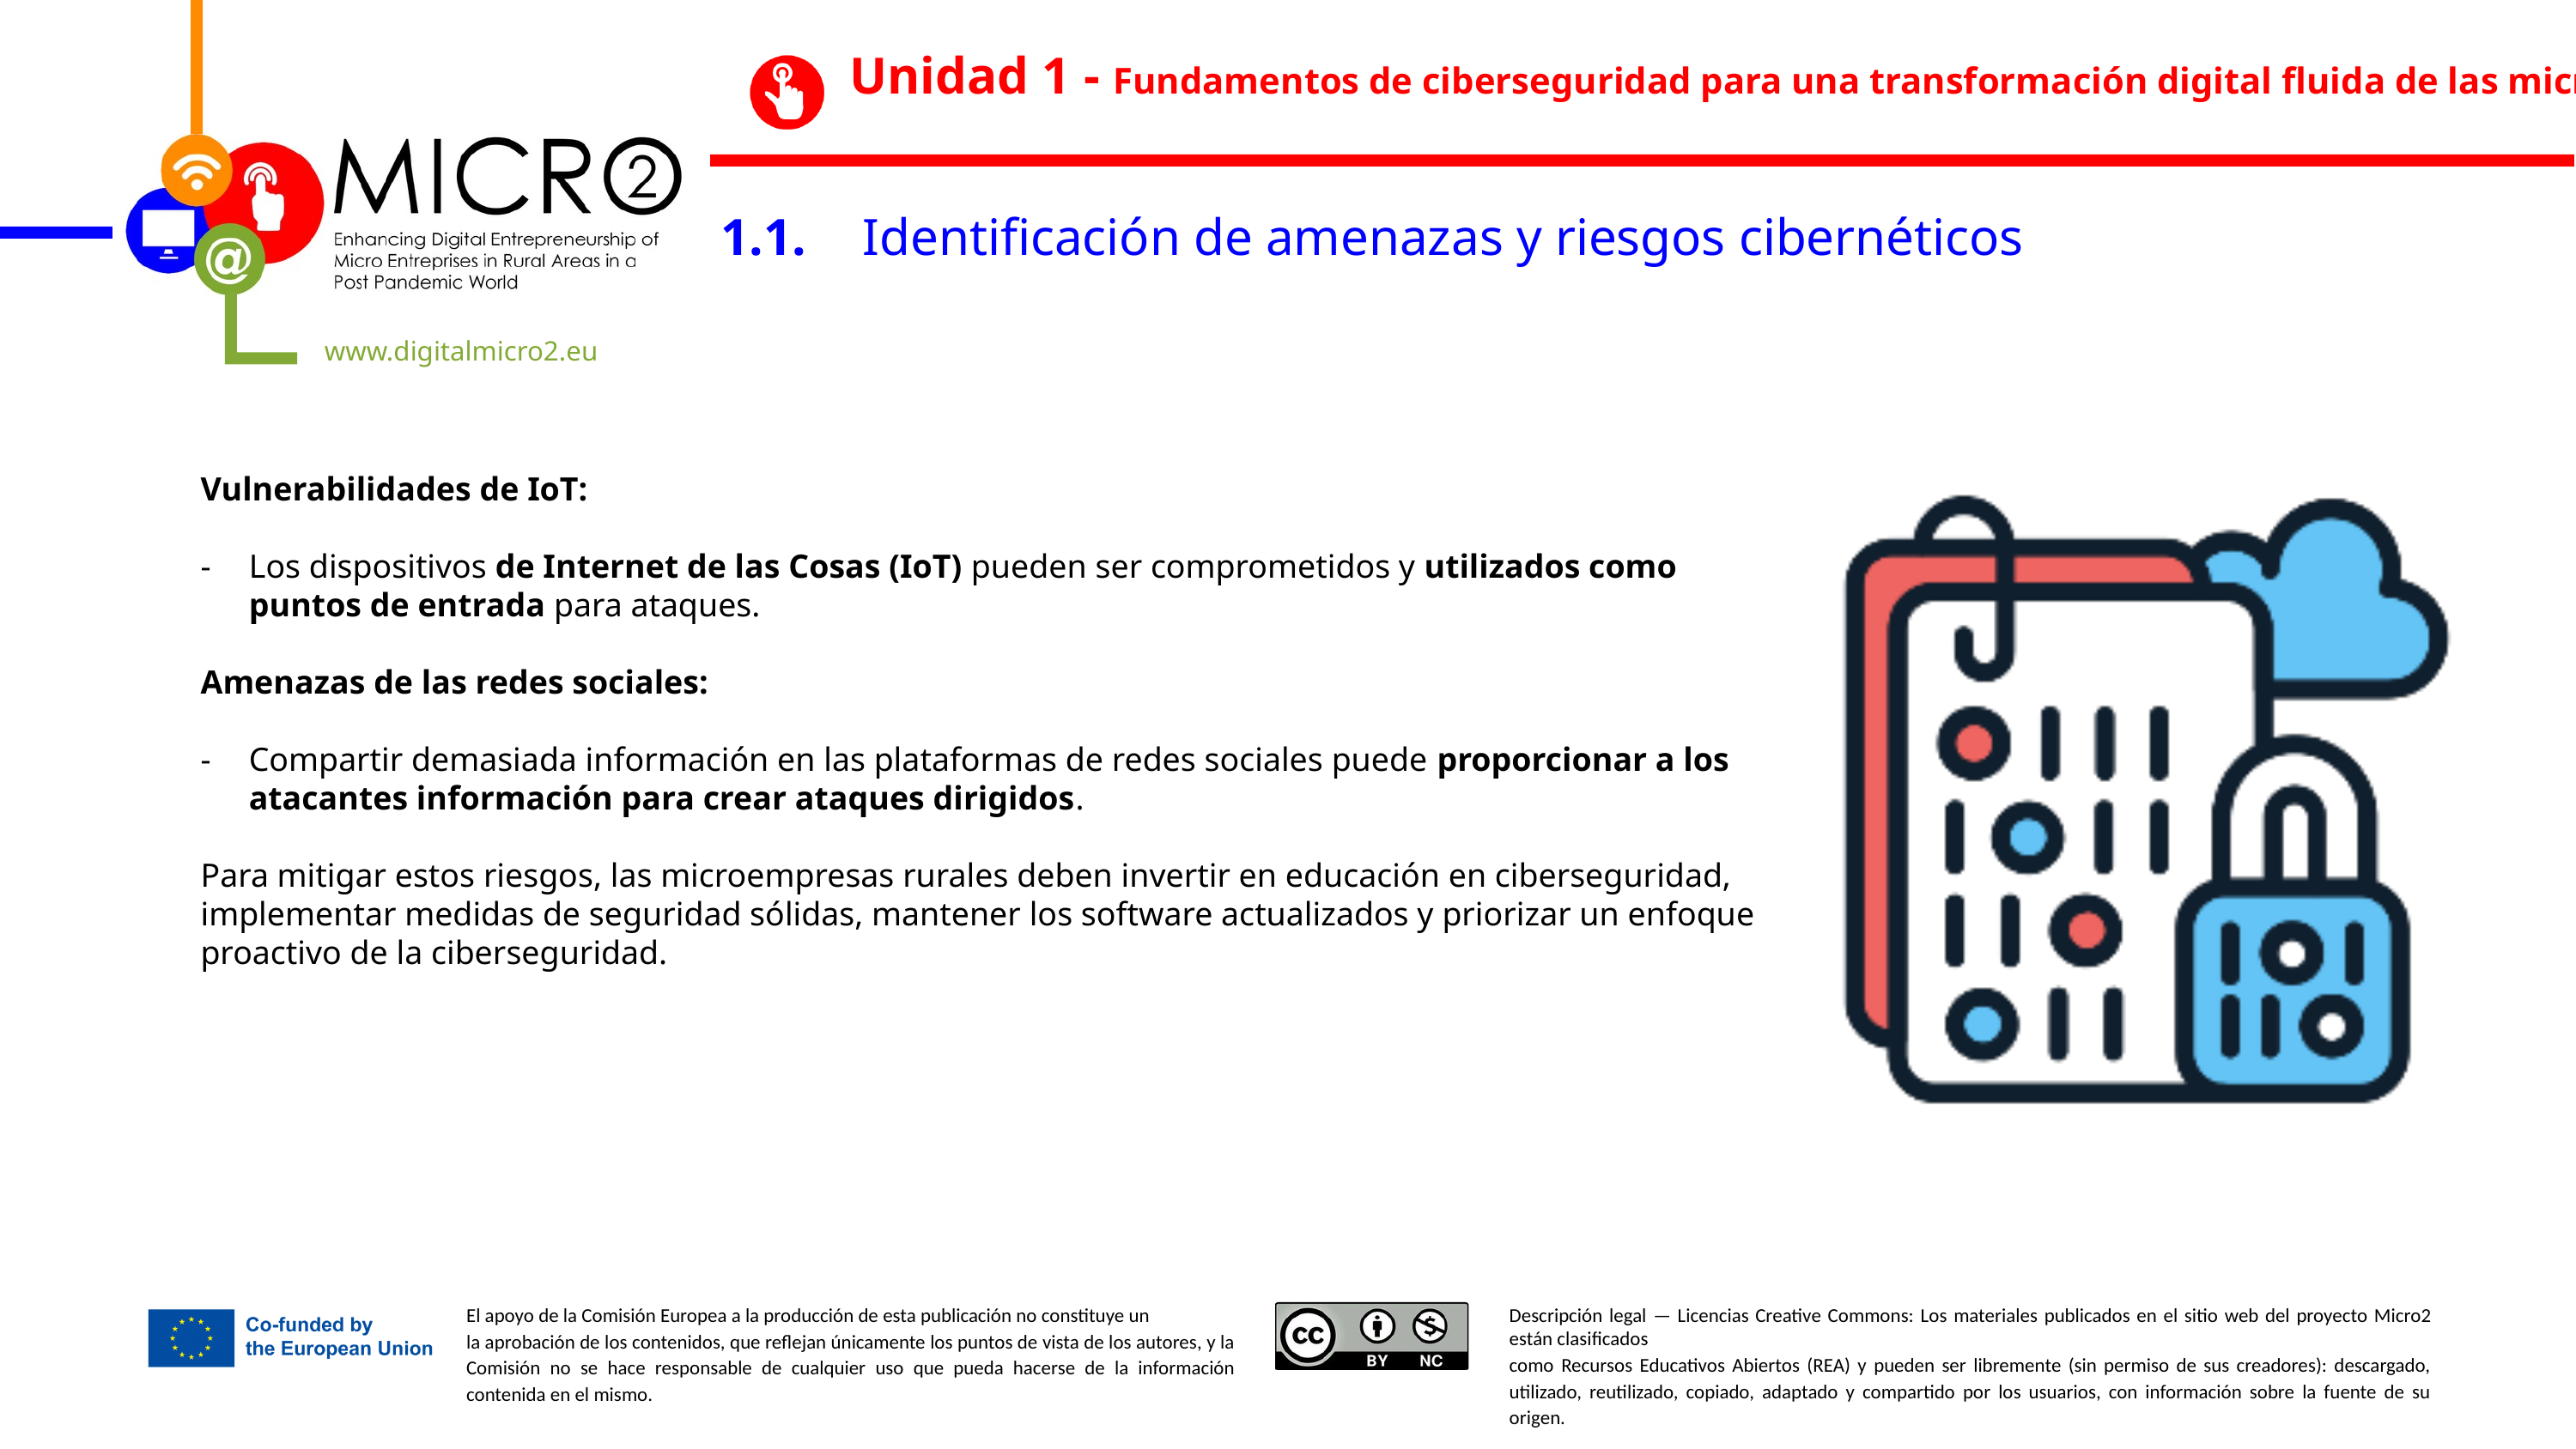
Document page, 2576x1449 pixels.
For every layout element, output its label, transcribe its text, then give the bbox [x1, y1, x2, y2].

text_box Unidad 1 - Fundamentos de ciberseguridad para una transformación digital fluida de las microempresas rurales [837, 37, 2576, 111]
picture [1835, 488, 2461, 1113]
picture [112, 98, 710, 323]
picture [144, 1306, 454, 1371]
text_box 1.1. Identificación de amenazas y riesgos cibernéticos [708, 198, 2123, 271]
text_box Vulnerabilidades de IoT: Los dispositivos de Internet de las Cosas (IoT) pueden ser comprometidos y utilizados como puntos de entrada para ataques. Amenazas de las redes sociales: Compartir demasiada información en las plataformas de redes sociales puede proporcionar a los atacantes información para crear ataques dirigidos. Para mitigar estos riesgos, las microempresas rurales deben invertir en educación en ciberseguridad, implementar medidas de seguridad sólidas, mantener los software actualizados y priorizar un enfoque proactivo de la ciberseguridad. [187, 423, 1793, 978]
picture [1275, 1301, 1469, 1370]
picture [738, 48, 829, 137]
